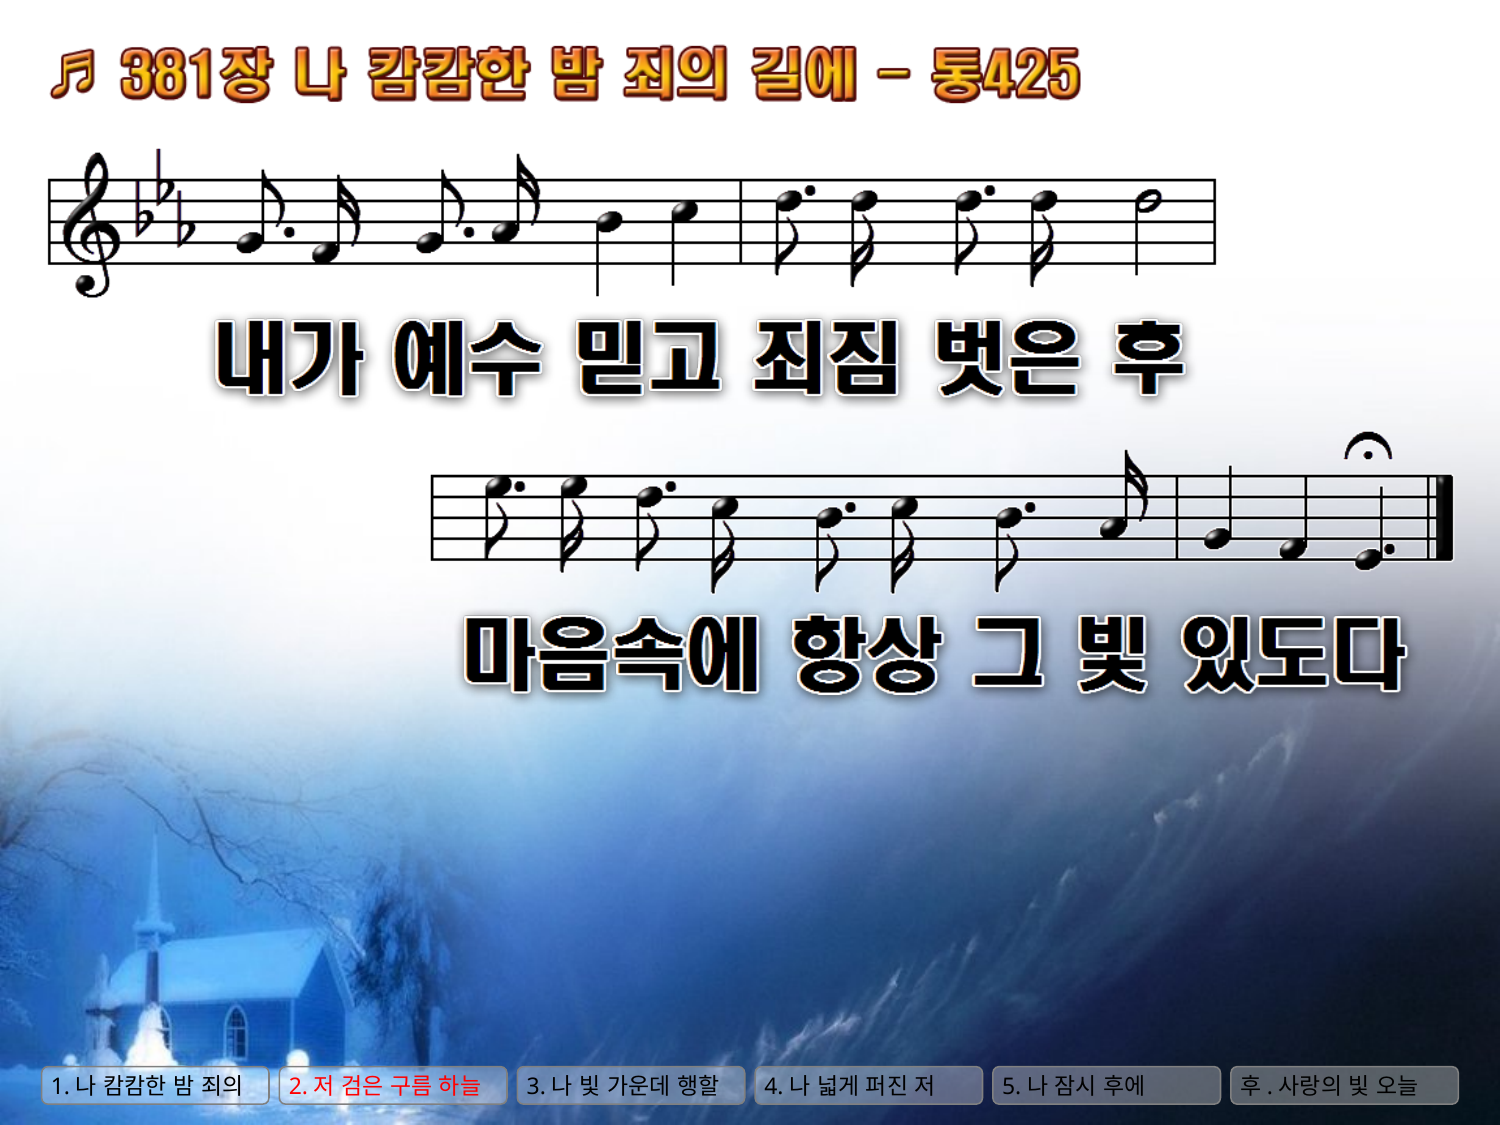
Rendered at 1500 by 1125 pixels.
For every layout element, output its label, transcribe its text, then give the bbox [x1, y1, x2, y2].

text_box 5.나 잠시 후에 [992, 1066, 1221, 1105]
text_box 후.사랑의 빛 오늘 [1230, 1066, 1459, 1105]
picture [0, 0, 1500, 1125]
text_box 4.나 넓게 퍼진 저 [755, 1066, 983, 1105]
text_box 3.나 빛 가운데 행할 [517, 1066, 745, 1105]
text_box 2.저 검은 구름 하늘 [279, 1066, 507, 1105]
text_box 1.나 캄캄한 밤 죄의 [41, 1066, 269, 1105]
